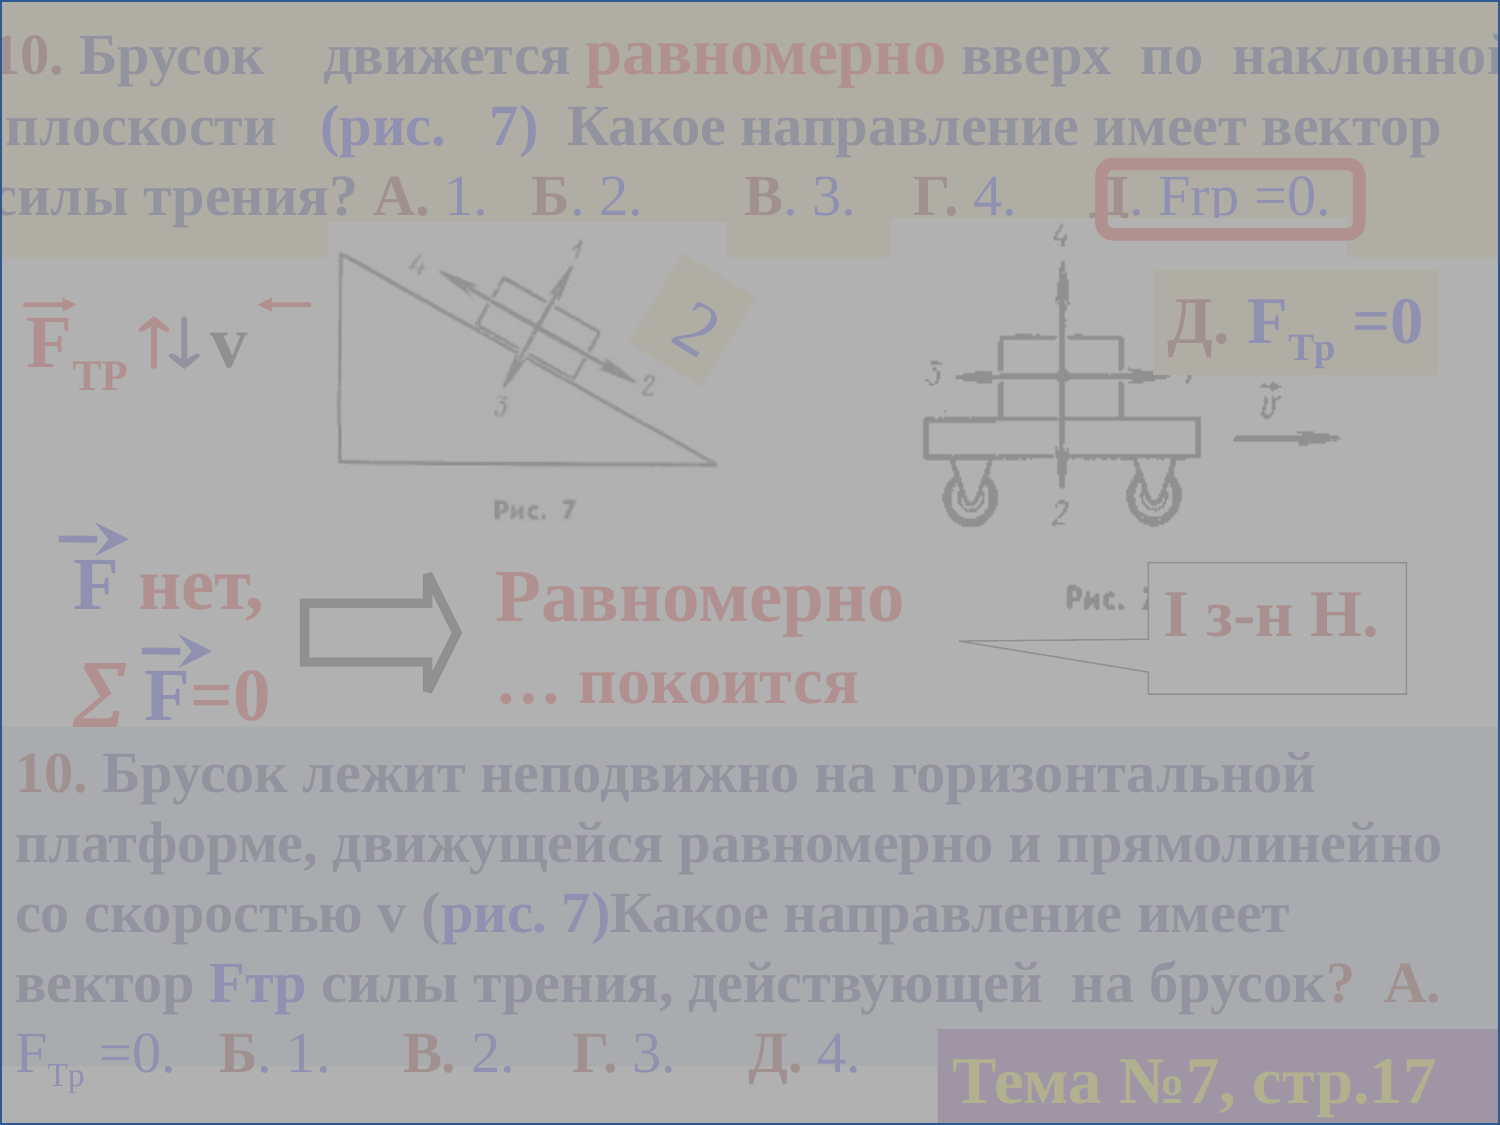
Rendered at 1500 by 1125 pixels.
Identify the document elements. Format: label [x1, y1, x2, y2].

text_box [0, 0, 1500, 1125]
picture [327, 222, 727, 524]
picture [891, 217, 1347, 629]
text_box [58, 527, 294, 739]
